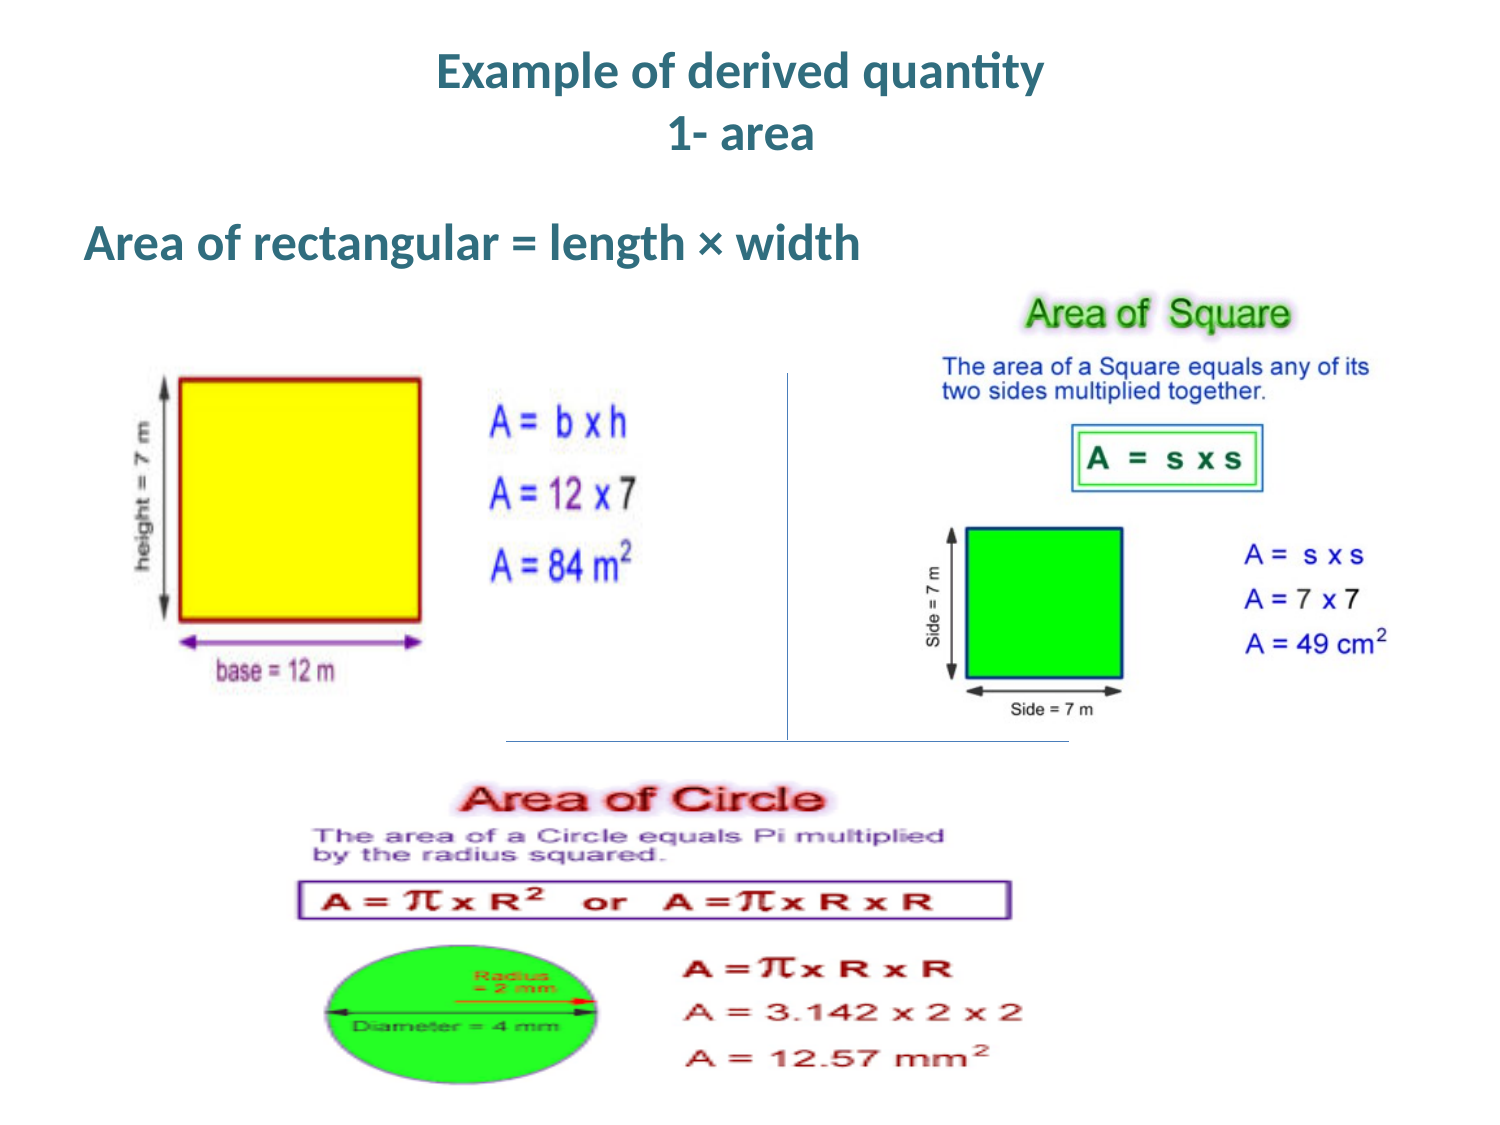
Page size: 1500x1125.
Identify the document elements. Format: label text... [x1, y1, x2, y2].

list Area of rectangular = length × width [68, 200, 1419, 944]
picture [910, 276, 1430, 731]
title Example of derived quantity 1- area [65, 5, 1416, 193]
picture [253, 761, 1070, 1104]
picture [117, 339, 697, 707]
